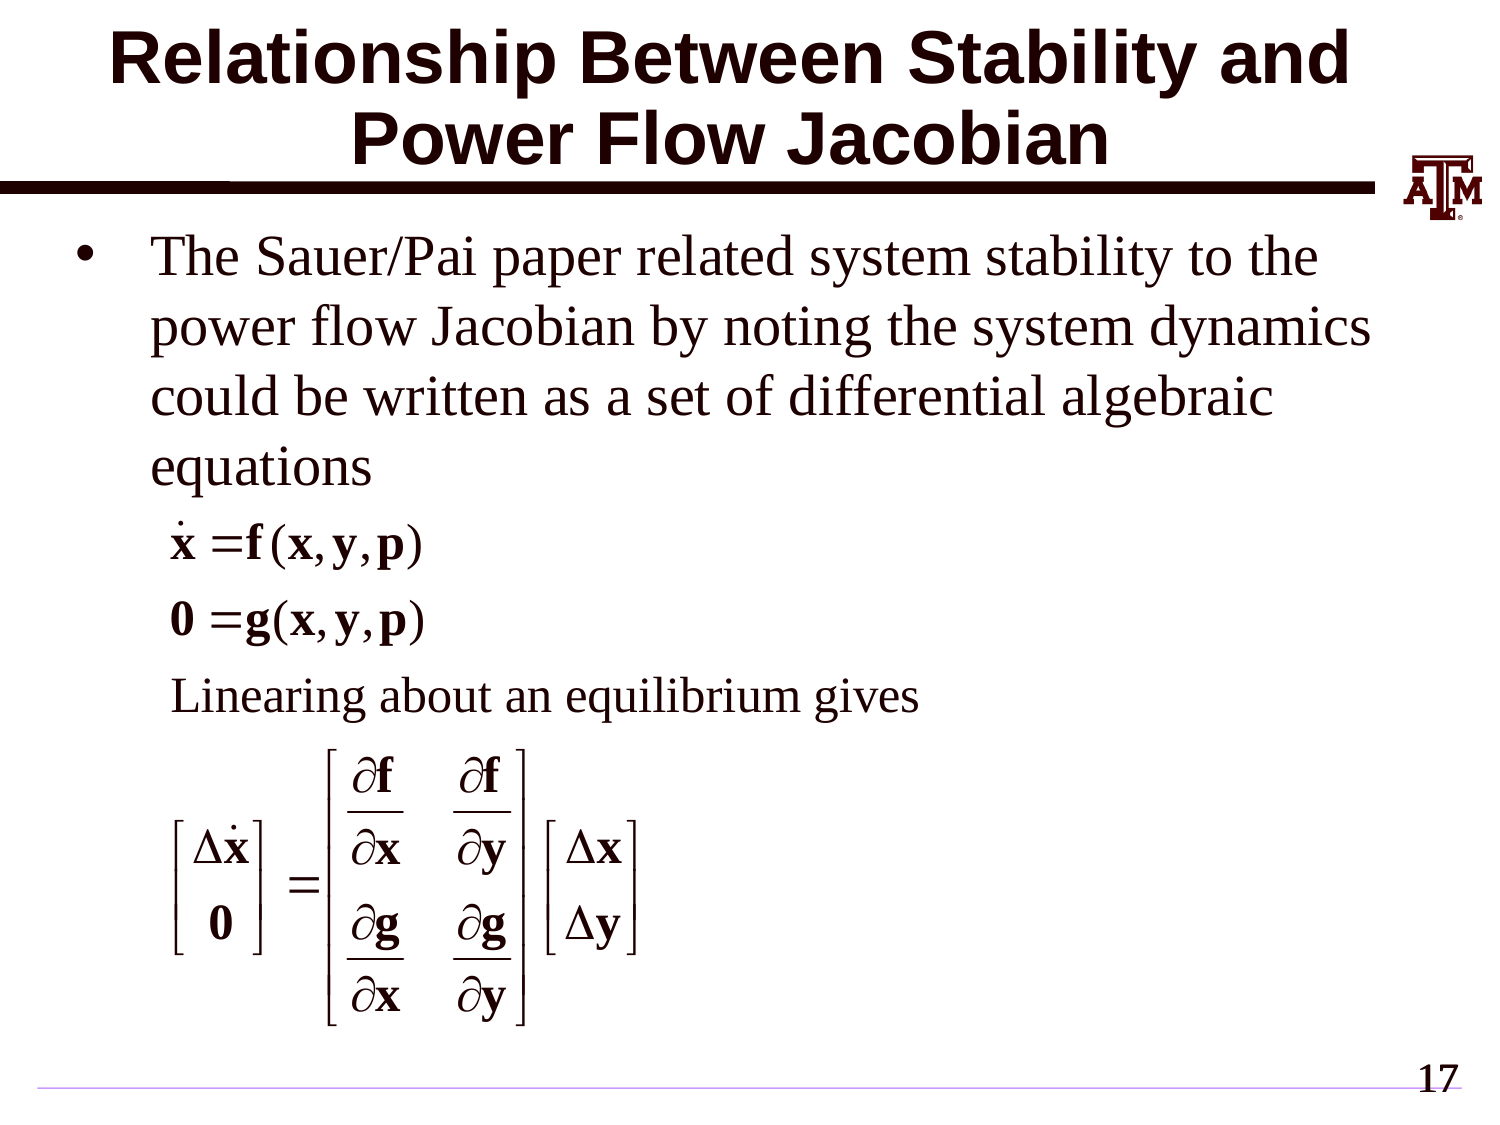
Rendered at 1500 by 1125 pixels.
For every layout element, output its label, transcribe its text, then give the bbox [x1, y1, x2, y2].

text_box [162, 512, 930, 1039]
list The Sauer/Pai paper related system stability to the power flow Jacobian by noting the system dynamics could be written as a set of differential algebraic equations [59, 209, 1451, 823]
text_box 16 [1161, 1038, 1474, 1113]
picture [1392, 137, 1493, 238]
title Relationship Between Stability and Power Flow Jacobian [74, 12, 1388, 188]
